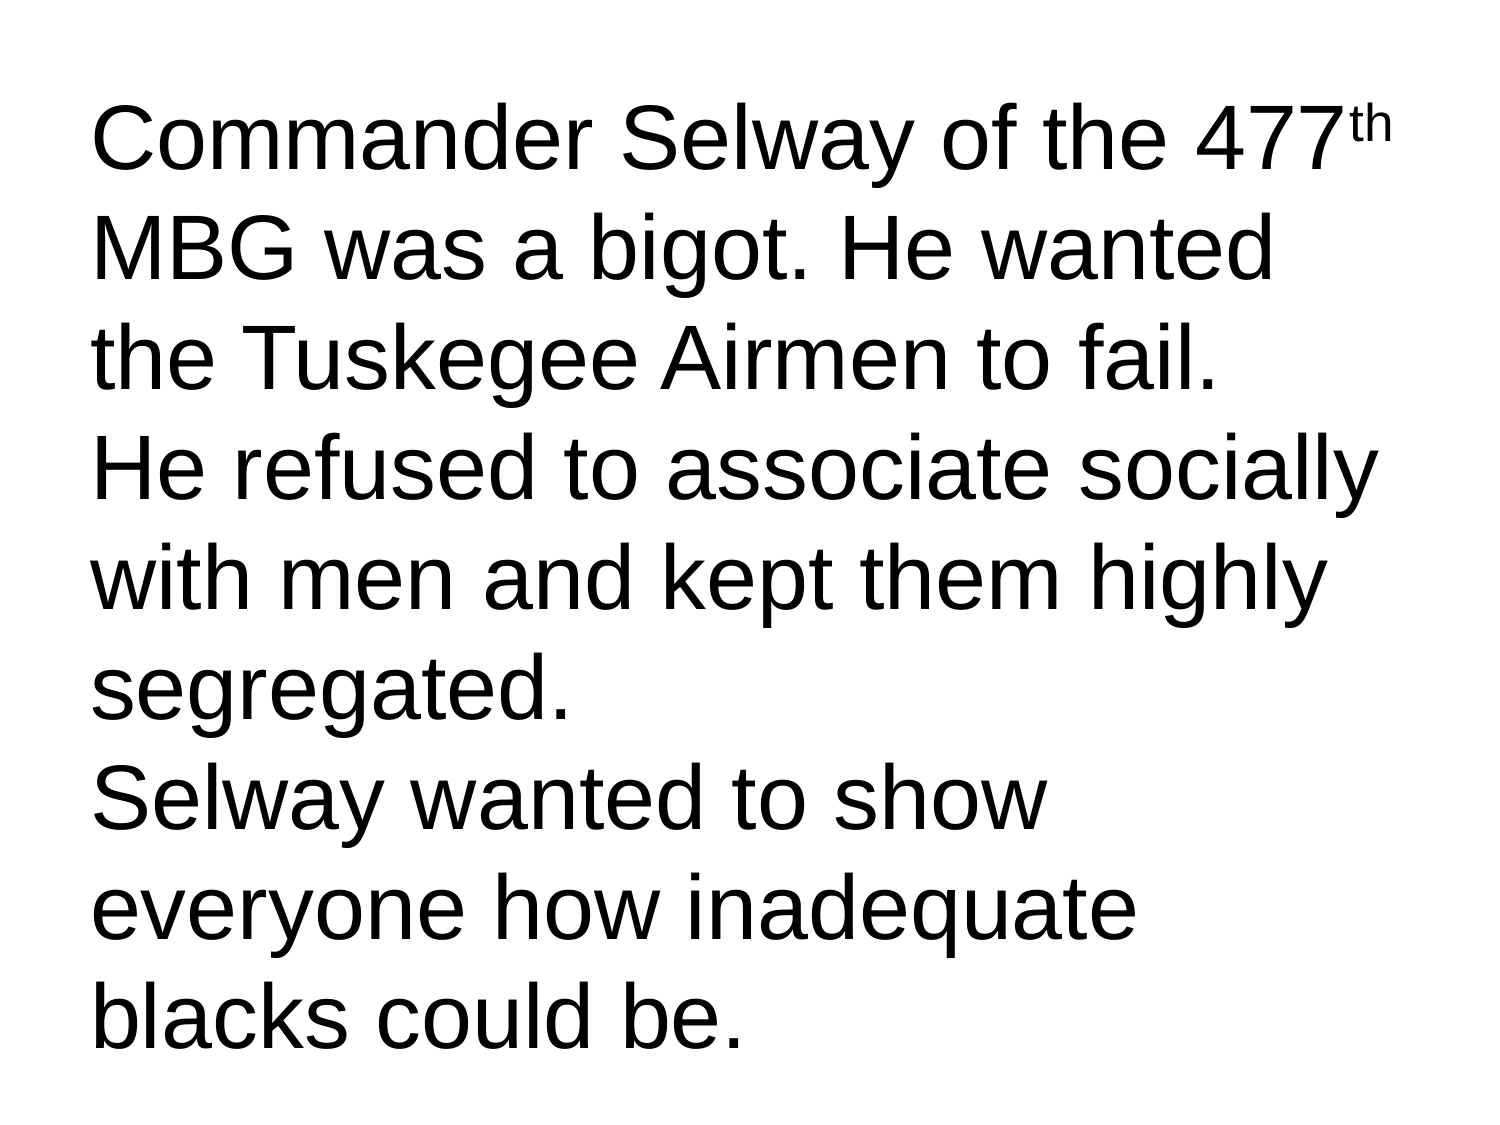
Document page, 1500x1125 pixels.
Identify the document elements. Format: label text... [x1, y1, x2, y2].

title Commander Selway of the 477th MBG was a bigot. He wanted the Tuskegee Airmen to fail. He refused to associate socially with men and kept them highly segregated. Selway wanted to show everyone how inadequate blacks could be. [74, 44, 1426, 1101]
